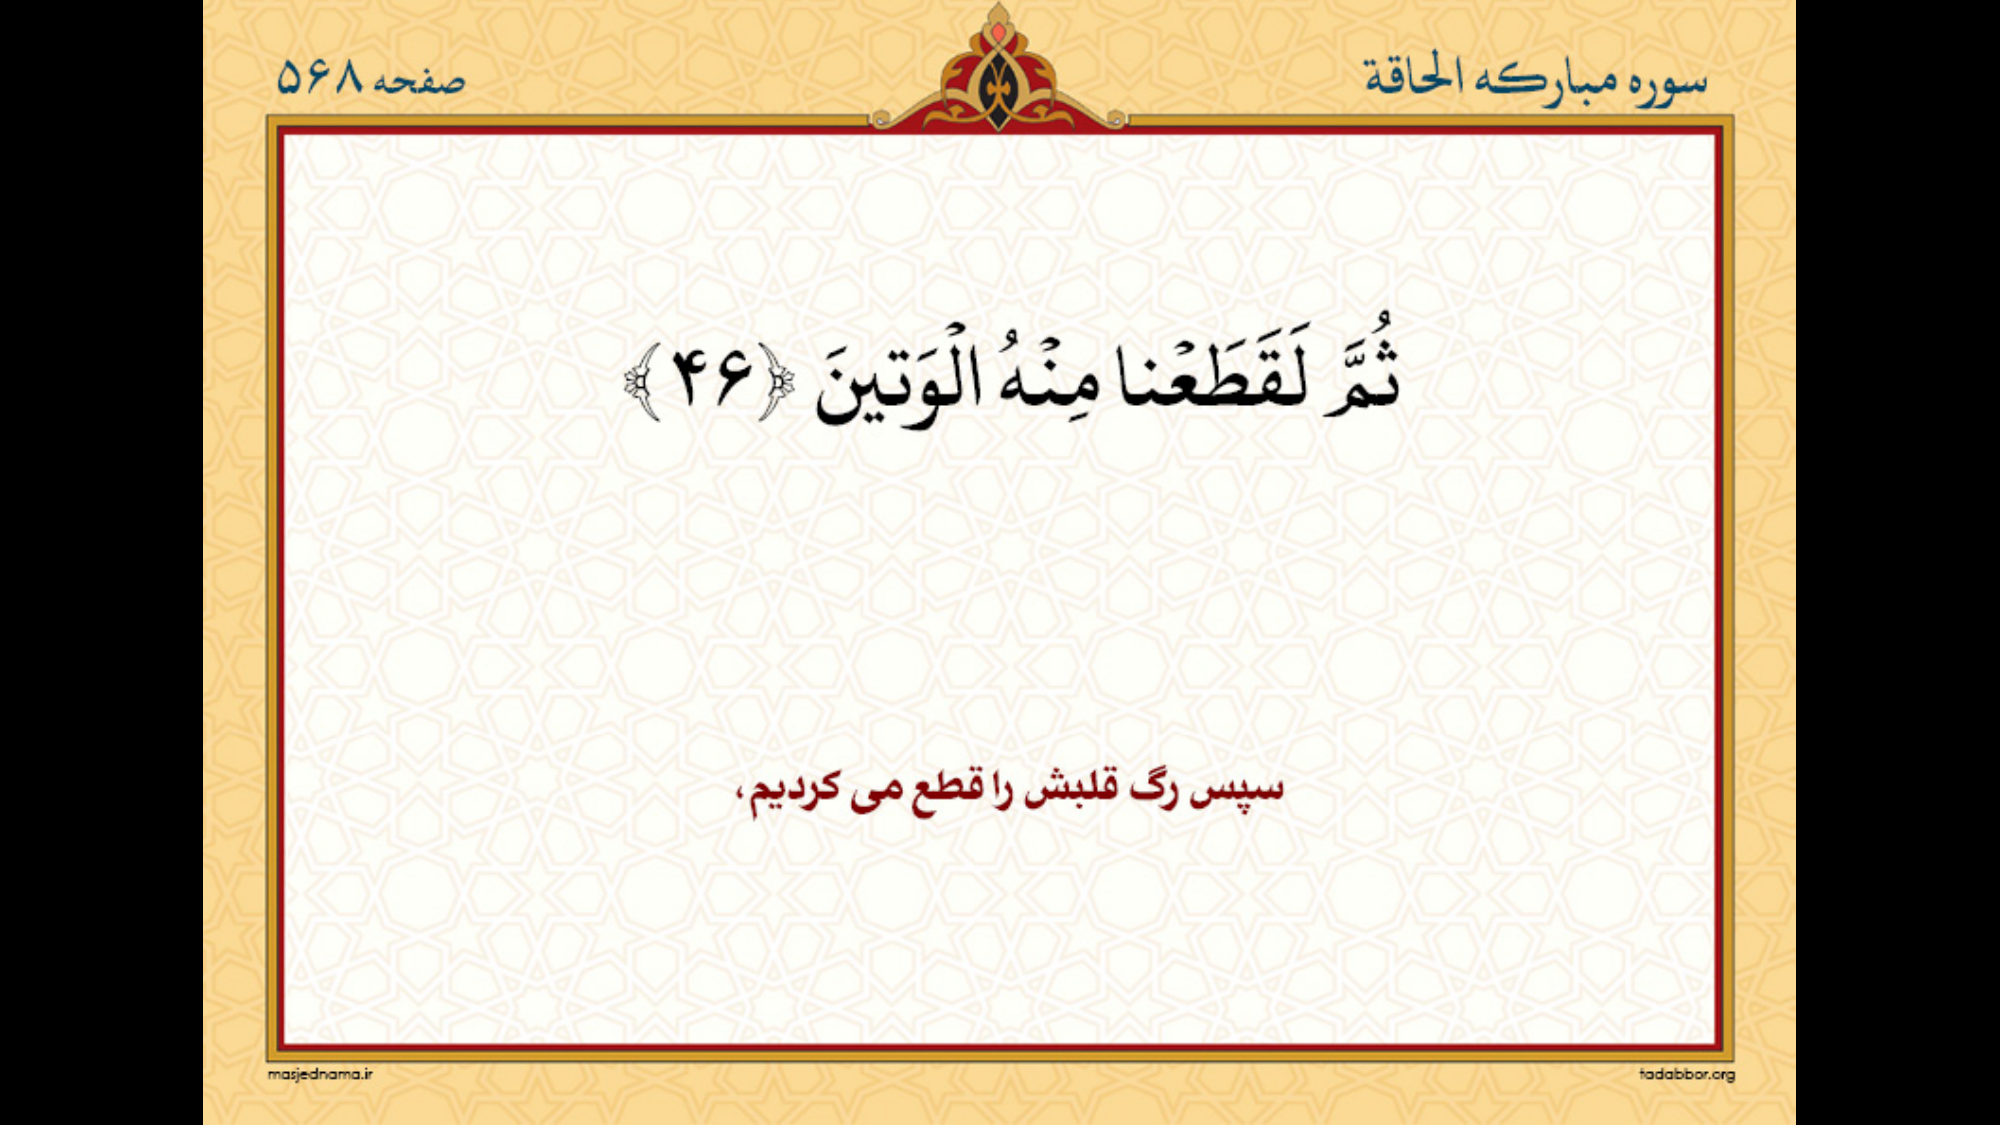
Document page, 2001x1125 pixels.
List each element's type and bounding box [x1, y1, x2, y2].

picture [203, 0, 1796, 1125]
